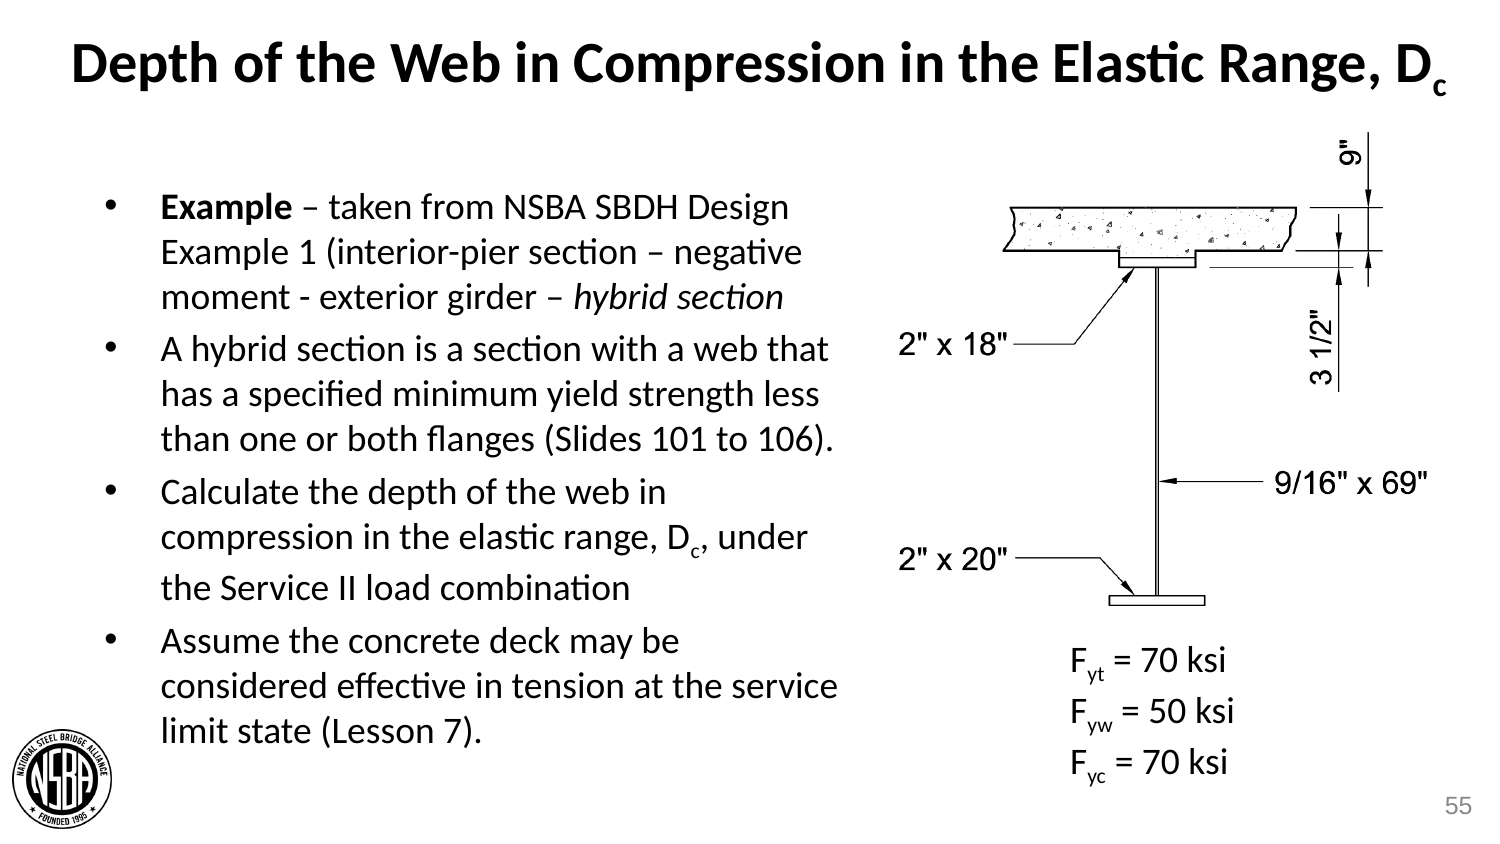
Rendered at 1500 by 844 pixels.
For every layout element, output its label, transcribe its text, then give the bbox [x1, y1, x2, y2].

text_box Fyt = 70 ksi Fyw = 50 ksi Fyc = 70 ksi [1055, 627, 1500, 796]
picture [839, 103, 1471, 636]
slide_number 55 [1137, 796, 1488, 828]
title Depth of the Web in Compression in the Elastic Range, Dc [47, 16, 1471, 158]
picture [12, 729, 112, 829]
list Example – taken from NSBA SBDH Design Example 1 (interior-pier section – negative moment - exterior girder – hybrid section A hybrid section is a section with a web that has a specified minimum yield strength less than one or both flanges (Slides 101 to 106). Calculate the depth of the web in compression in the elastic range, Dc, under the Service II load combination Assume the concrete deck may be considered effective in tension at the service limit state (Lesson 7). [89, 174, 857, 783]
